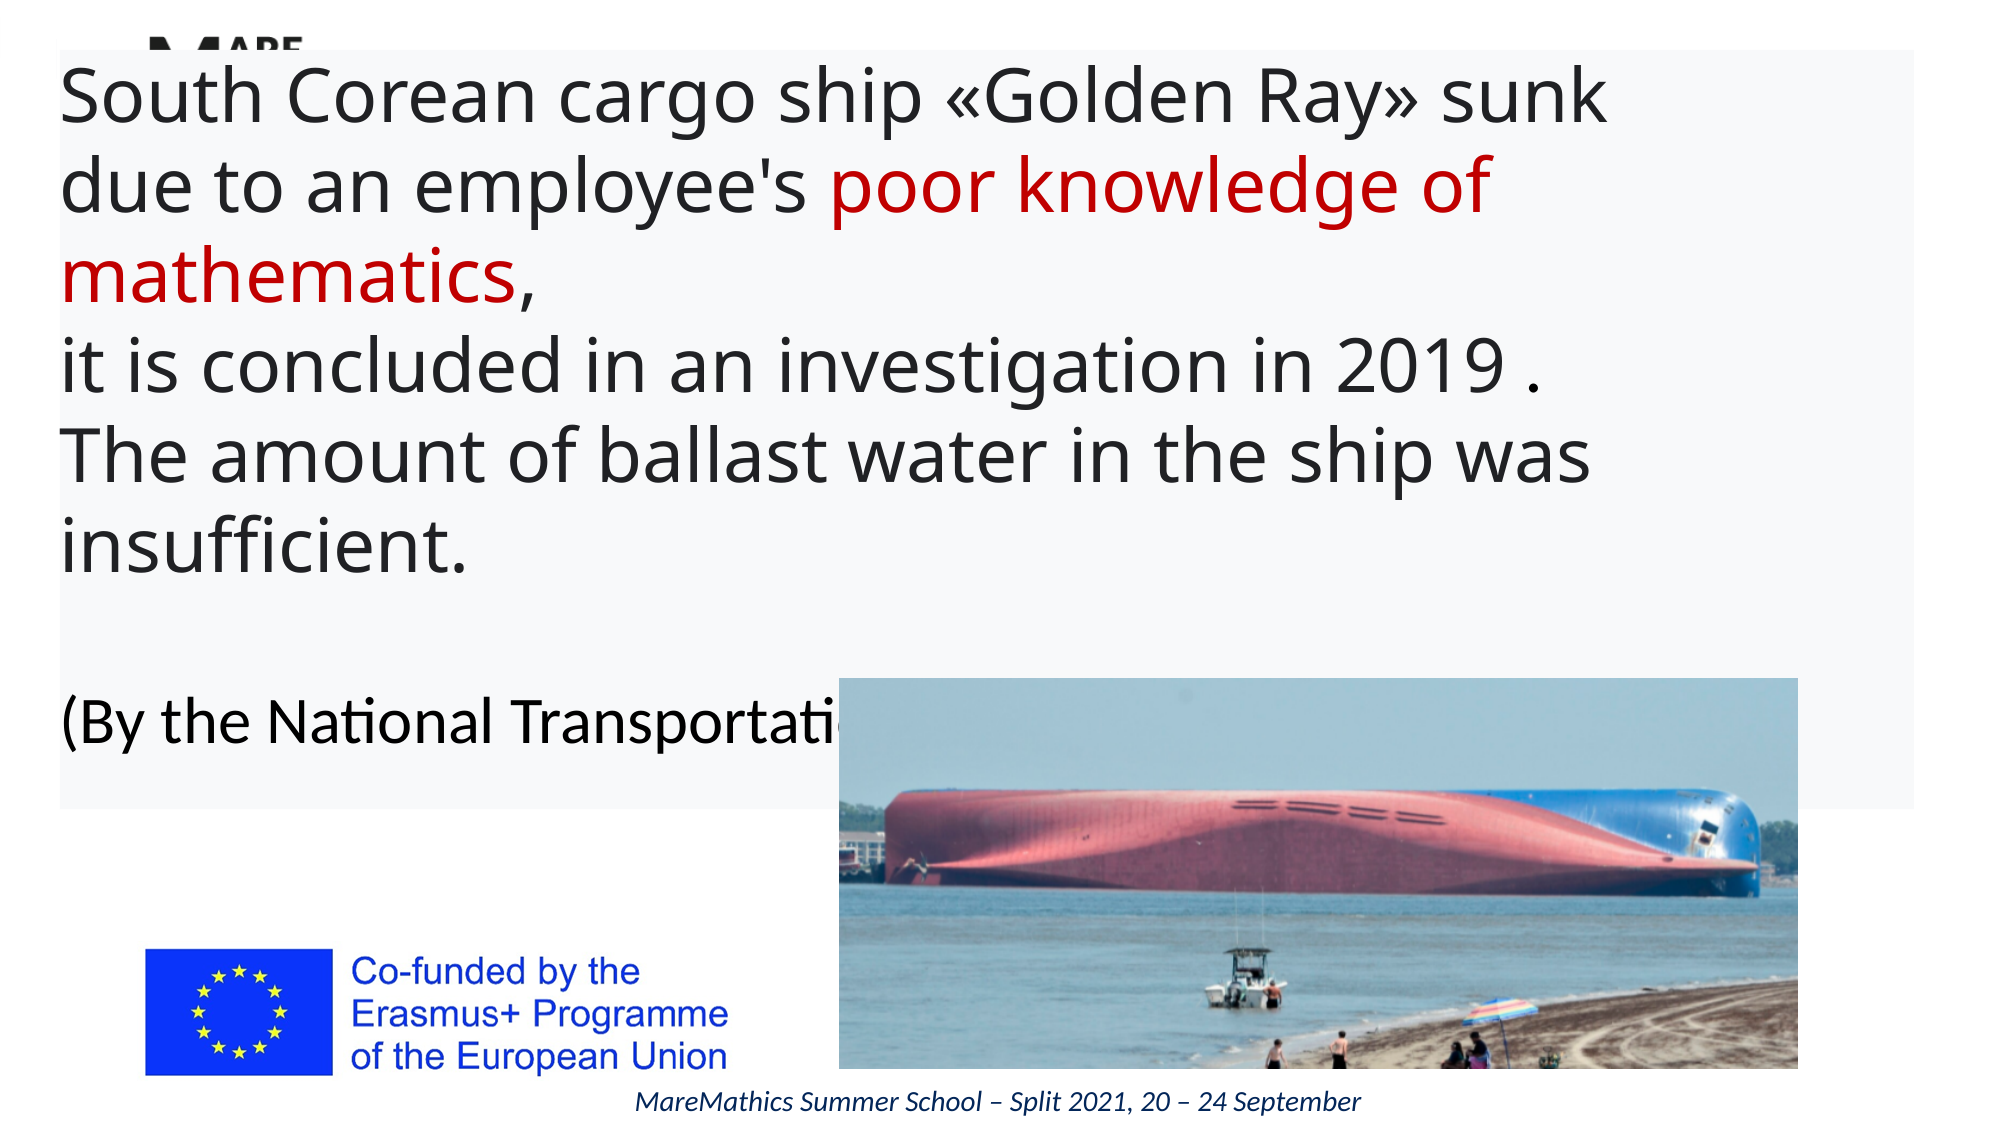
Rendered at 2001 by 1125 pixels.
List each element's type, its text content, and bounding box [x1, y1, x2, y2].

picture [137, 930, 783, 1100]
picture [839, 678, 1798, 1069]
picture [149, 36, 378, 49]
list South Corean cargo ship «Golden Ray» sunk due to an employee's poor knowledge of mathematics, it is concluded in an investigation in 2019 . The amount of ballast water in the ship was insufficient. (By the National Transportation Safety Board of USA) [59, 49, 1914, 810]
